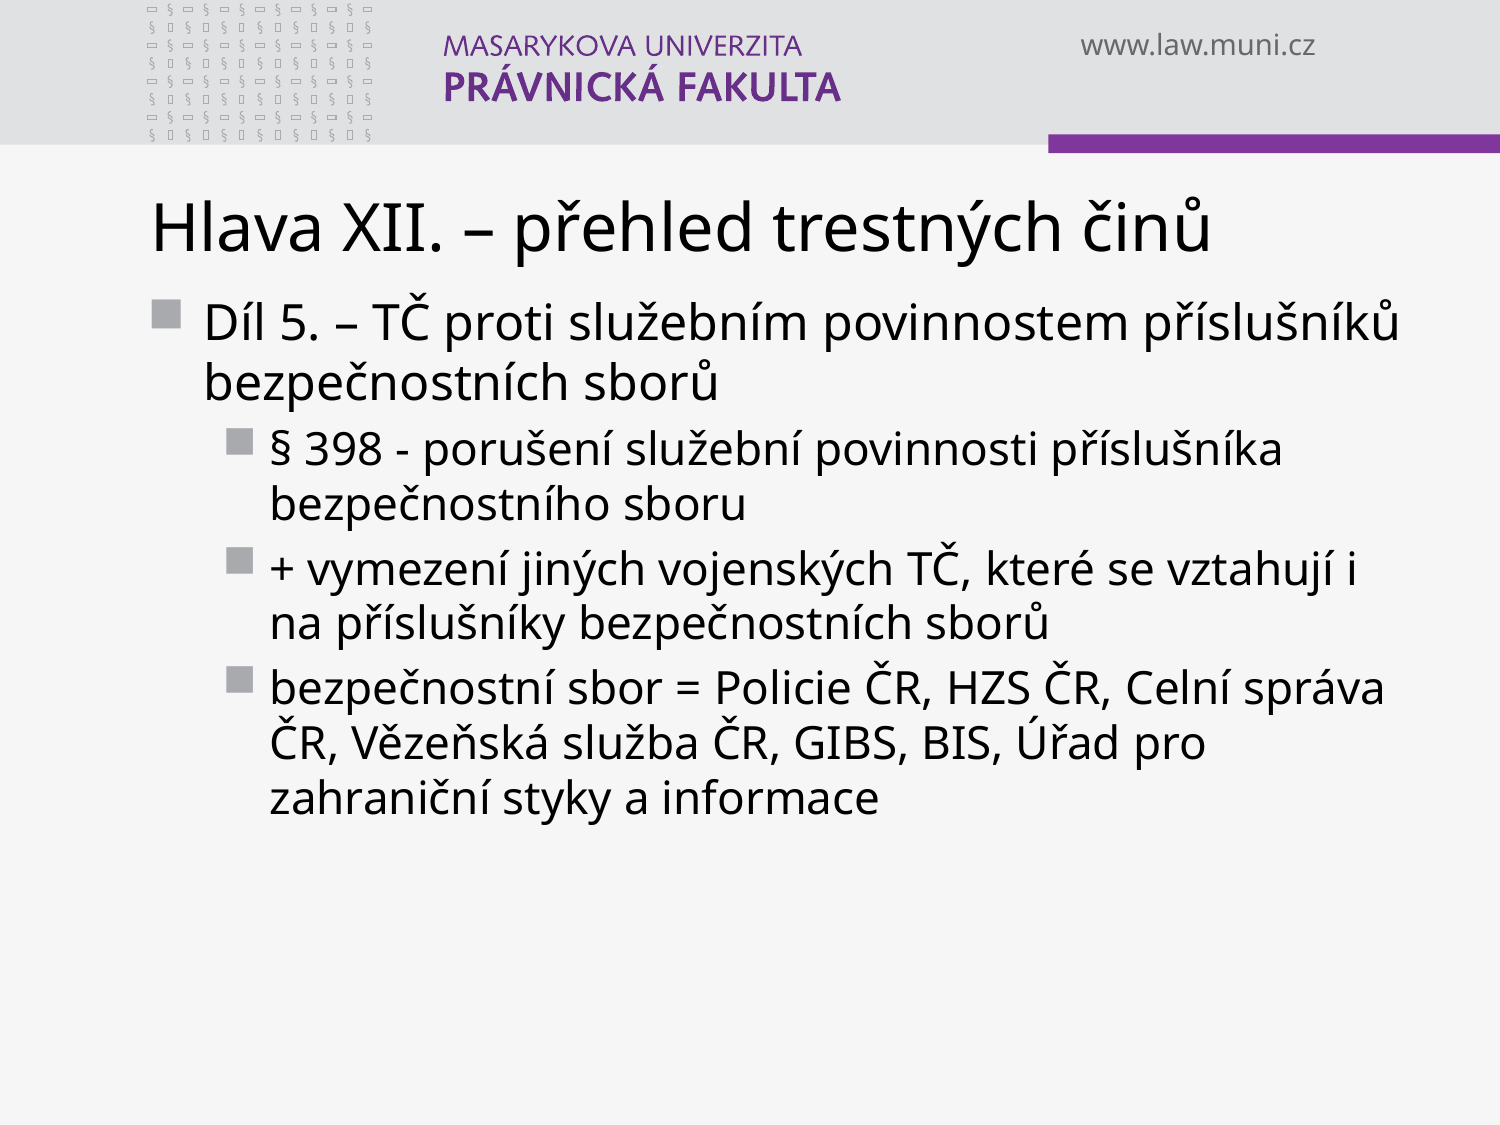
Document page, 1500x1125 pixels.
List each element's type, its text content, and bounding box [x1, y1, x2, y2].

list Díl 5. – TČ proti služebním povinnostem příslušníků bezpečnostních sborů § 398 - porušení služební povinnosti příslušníka bezpečnostního sboru + vymezení jiných vojenských TČ, které se vztahují i na příslušníky bezpečnostních sborů bezpečnostní sbor = Policie ČR, HZS ČR, Celní správa ČR, Vězeňská služba ČR, GIBS, BIS, Úřad pro zahraniční styky a informace [147, 290, 1423, 1006]
title Hlava XII. – přehled trestných činů [150, 184, 1425, 268]
